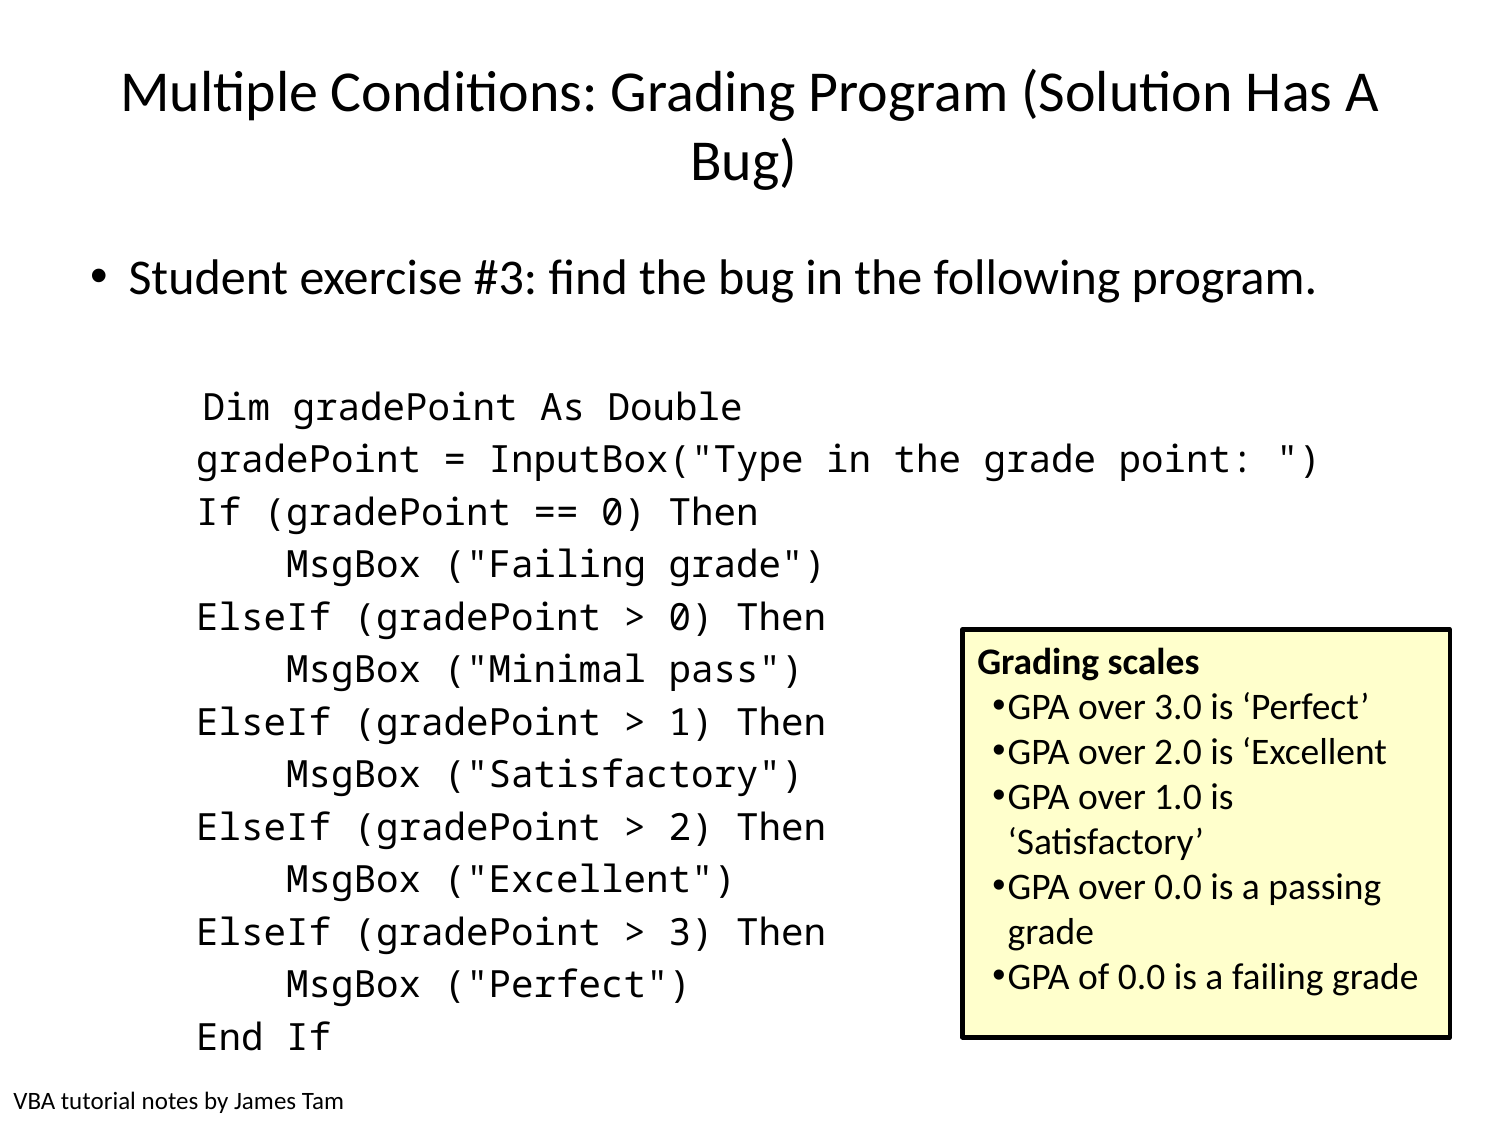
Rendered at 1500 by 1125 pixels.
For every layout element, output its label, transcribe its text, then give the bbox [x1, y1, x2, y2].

title Multiple Conditions: Grading Program (Solution Has A Bug) [75, 45, 1425, 200]
list Student exercise #3: find the bug in the following program. Dim gradePoint As Double gradePoint = InputBox("Type in the grade point: ") If (gradePoint == 0) Then MsgBox ("Failing grade") ElseIf (gradePoint > 0) Then MsgBox ("Minimal pass") ElseIf (gradePoint > 1) Then MsgBox ("Satisfactory") ElseIf (gradePoint > 2) Then MsgBox ("Excellent") ElseIf (gradePoint > 3) Then MsgBox ("Perfect") End If [75, 237, 1425, 1063]
text_box Grading scales GPA over 3.0 is ‘Perfect’ GPA over 2.0 is ‘Excellent GPA over 1.0 is ‘Satisfactory’ GPA over 0.0 is a passing grade GPA of 0.0 is a failing grade [960, 627, 1452, 1040]
